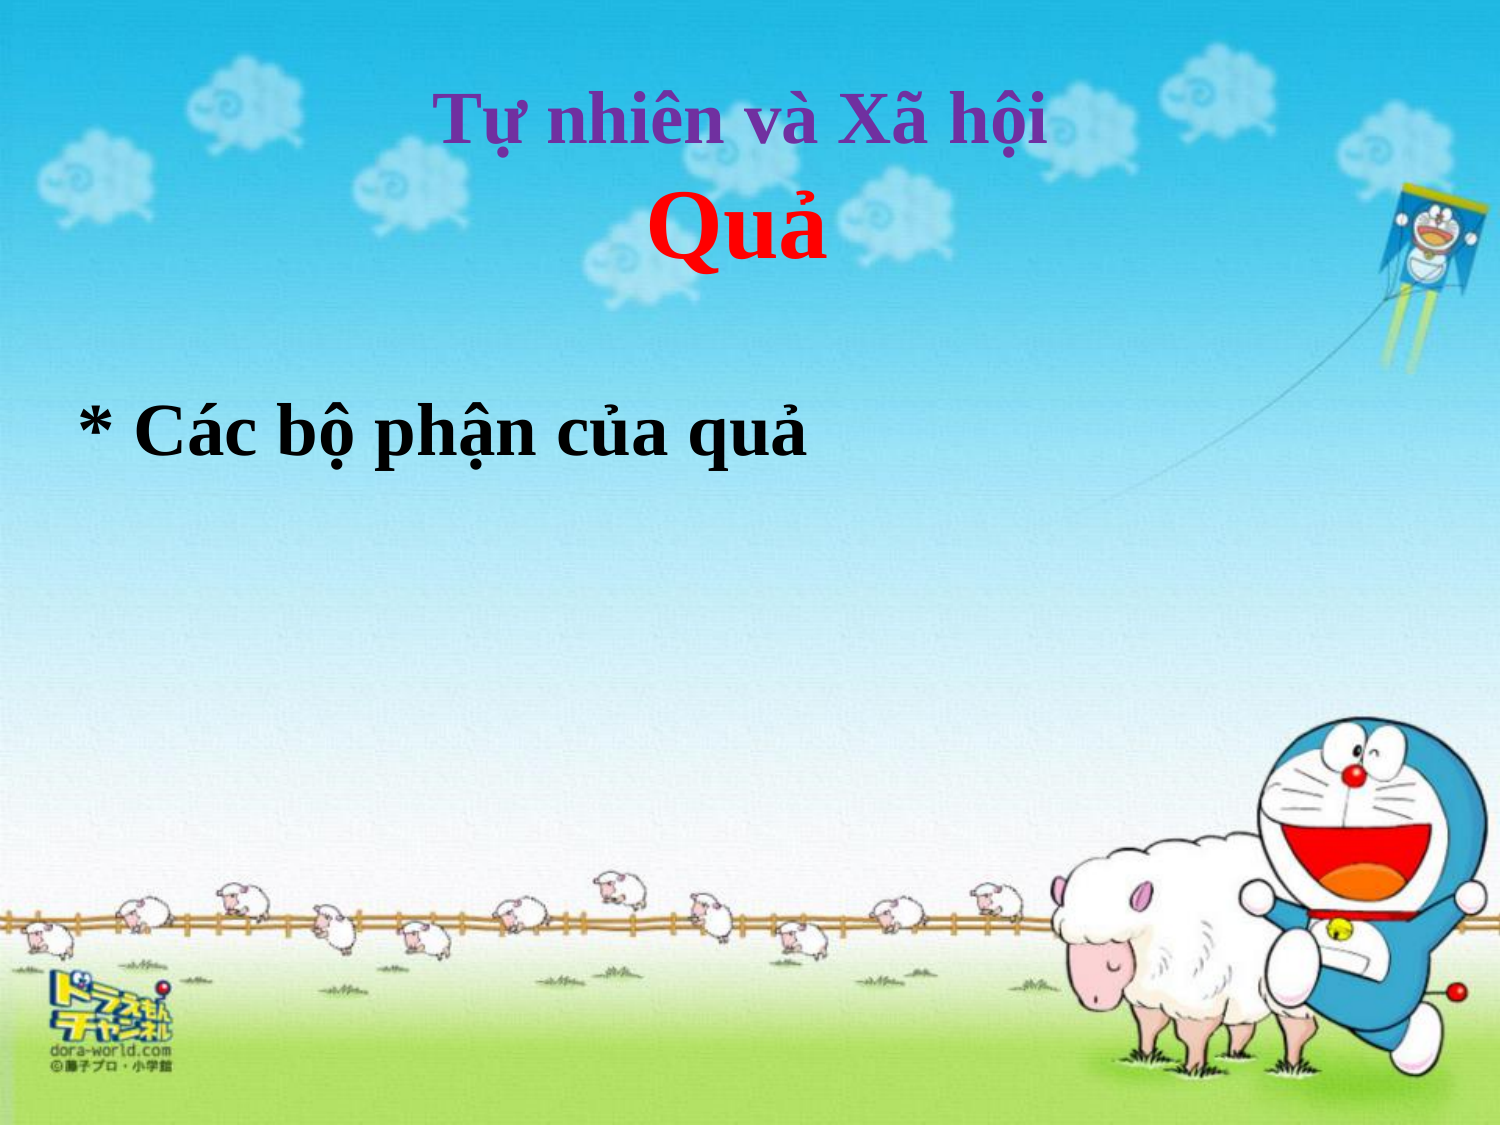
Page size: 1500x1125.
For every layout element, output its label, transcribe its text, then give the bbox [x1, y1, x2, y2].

picture [0, 0, 1500, 1125]
text_box Tự nhiên và Xã hội Quả [112, 0, 1388, 188]
text_box * Các bộ phận của quả [62, 362, 875, 488]
